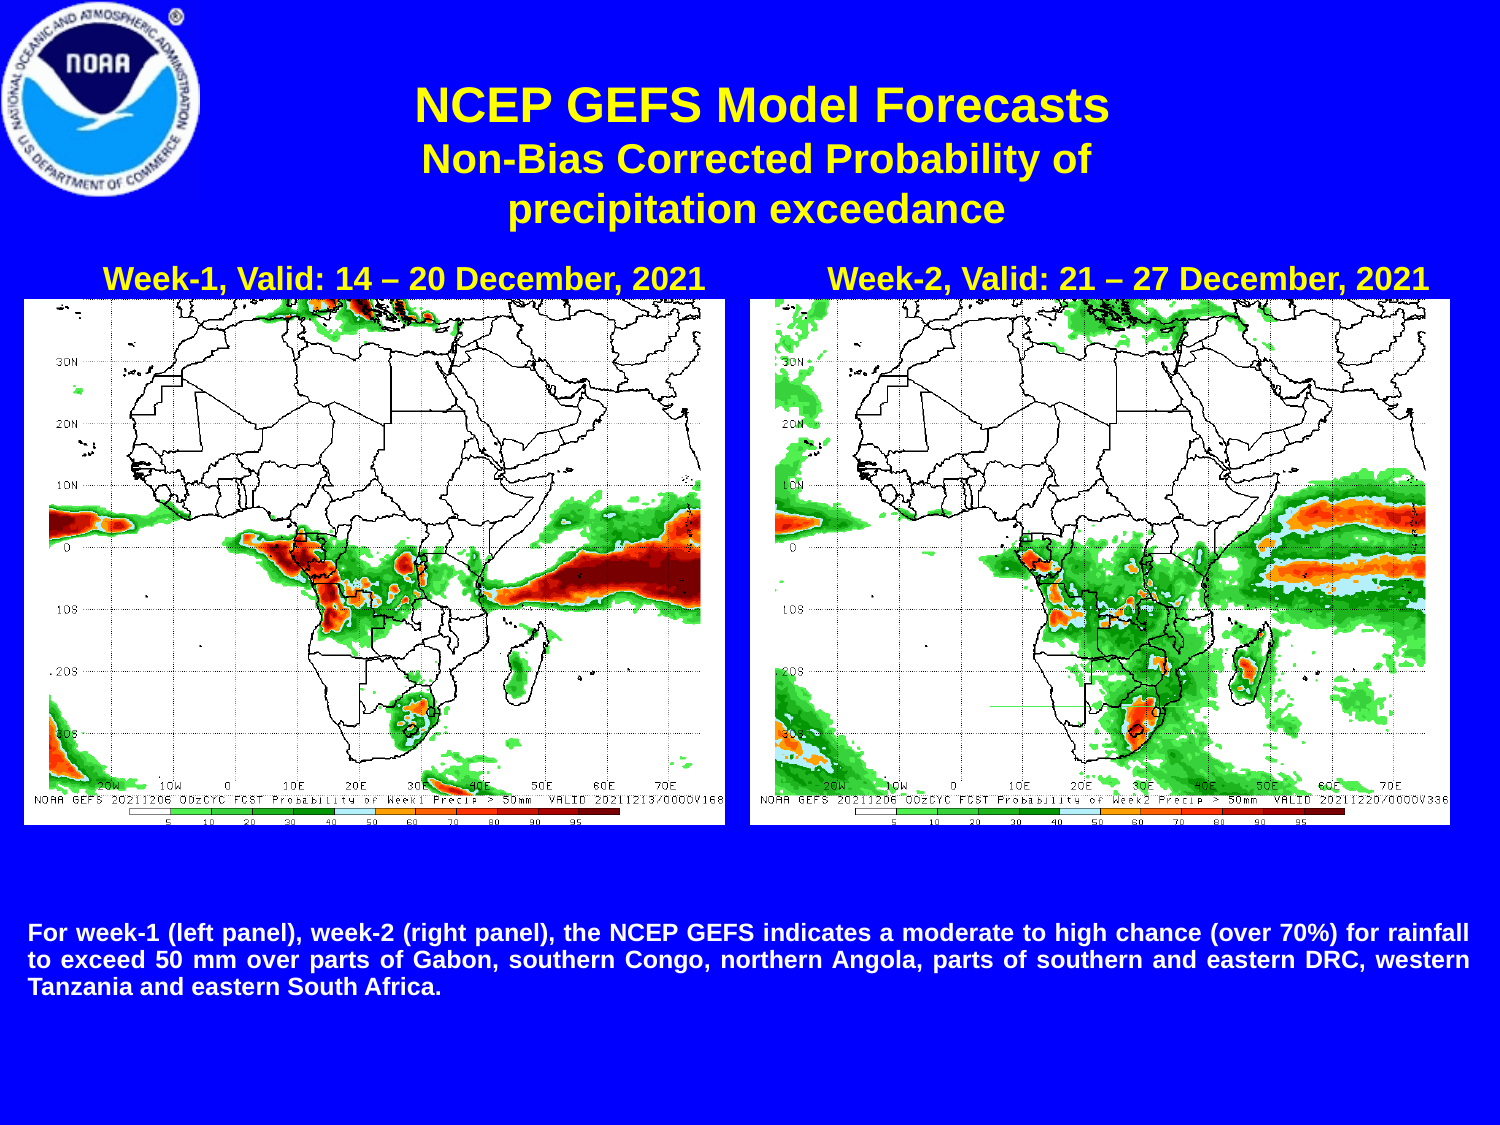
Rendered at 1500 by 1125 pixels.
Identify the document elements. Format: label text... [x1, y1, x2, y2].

text_box Week-1, Valid: 14 – 20 December, 2021 [87, 249, 722, 298]
text_box NCEP GEFS Model Forecasts Non-Bias Corrected Probability of precipitation exceedance [112, 29, 1413, 275]
text_box For week-1 (left panel), week-2 (right panel), the NCEP GEFS indicates a moderate to high chance (over 70%) for rainfall to exceed 50 mm over parts of Gabon, southern Congo, northern Angola, parts of southern and eastern DRC, western Tanzania and eastern South Africa. [12, 912, 1488, 1008]
picture [0, 0, 200, 200]
text_box Week-2, Valid: 21 – 27 December, 2021 [812, 249, 1446, 298]
picture [24, 299, 726, 826]
picture [749, 299, 1451, 826]
